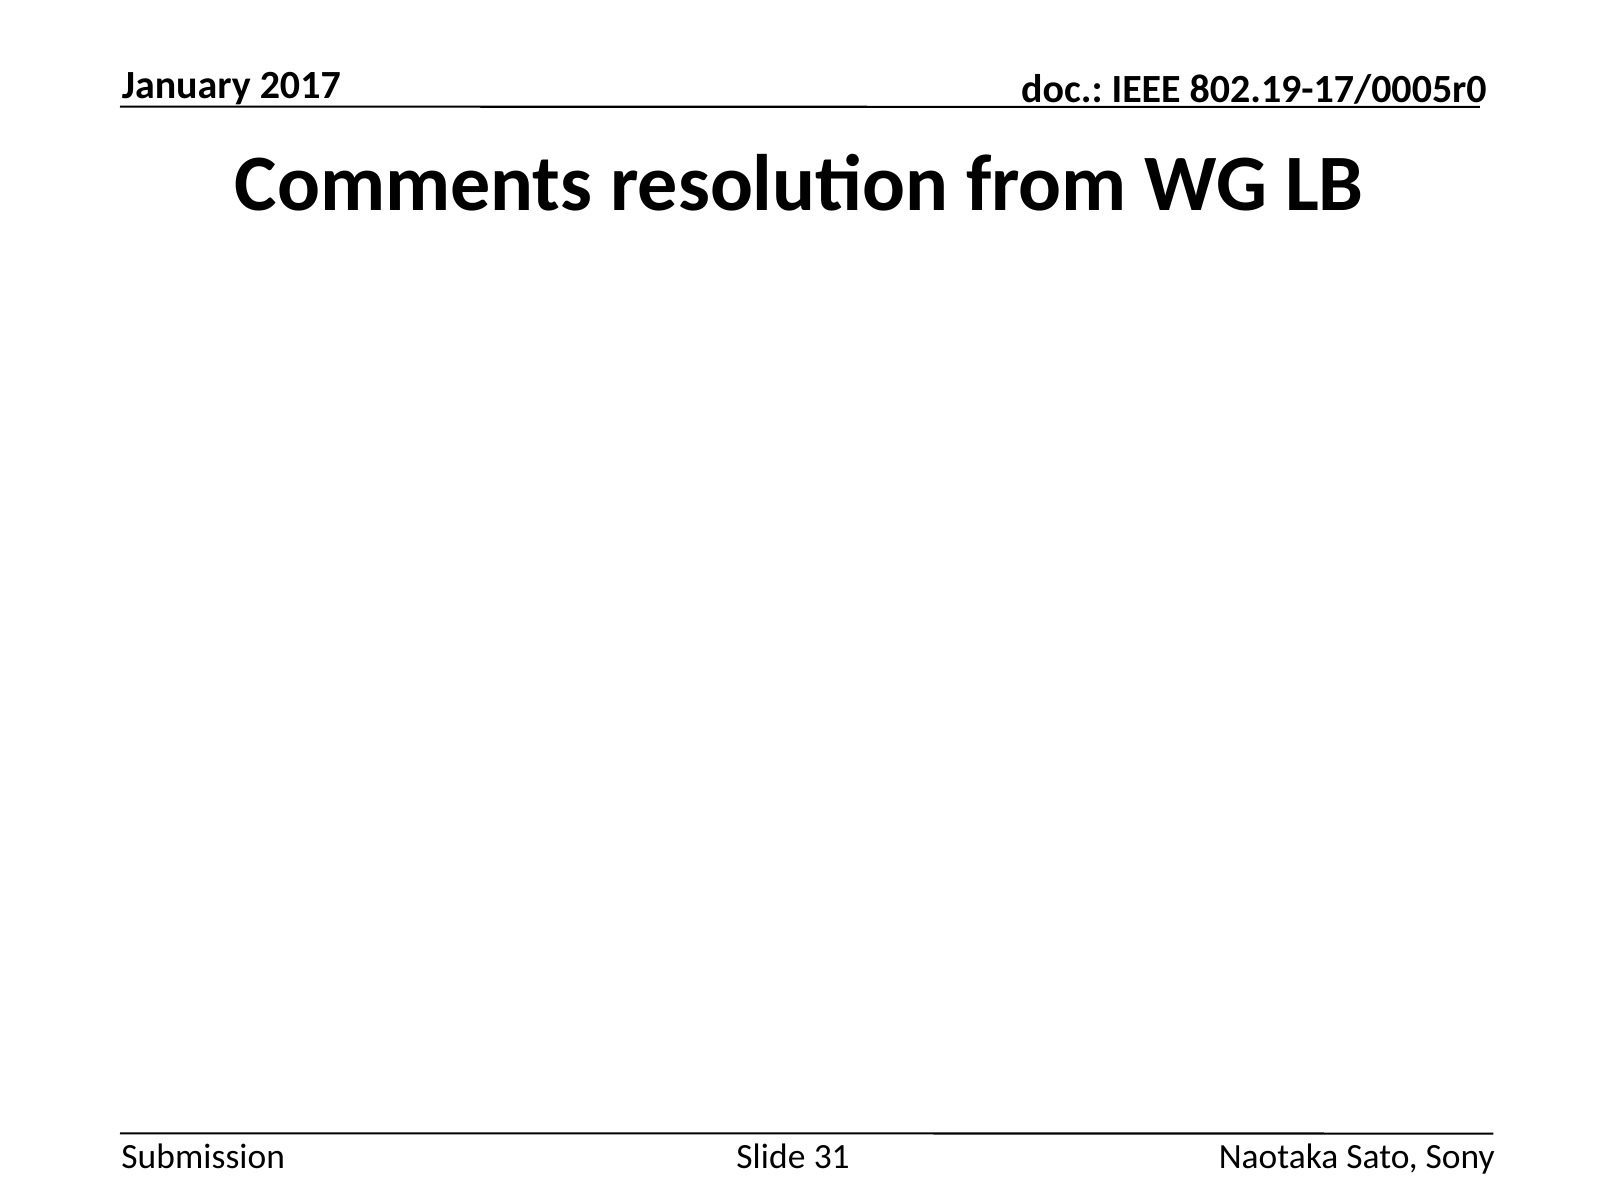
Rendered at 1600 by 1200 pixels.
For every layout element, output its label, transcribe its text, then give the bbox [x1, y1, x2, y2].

footer Naotaka Sato, Sony [937, 1132, 1495, 1174]
title Comments resolution from WG LB [119, 119, 1480, 238]
slide_number Slide 31 [733, 1132, 854, 1197]
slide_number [121, 58, 451, 107]
